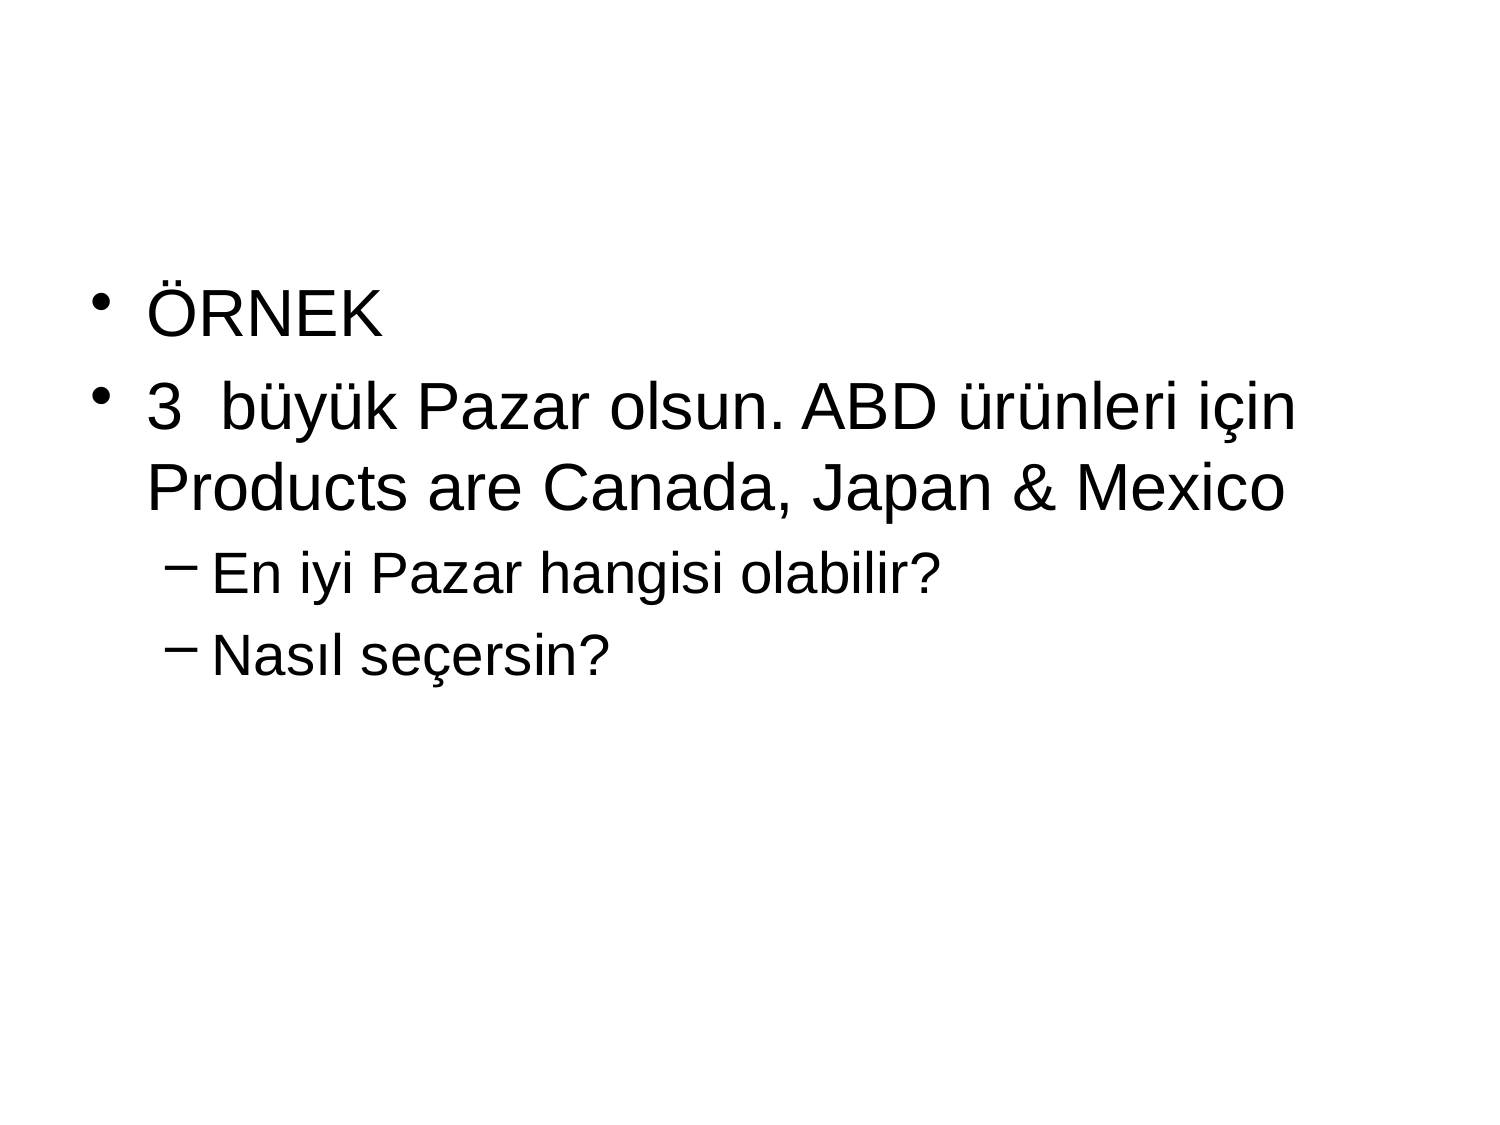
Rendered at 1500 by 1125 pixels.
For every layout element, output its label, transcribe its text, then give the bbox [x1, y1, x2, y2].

list ÖRNEK 3 büyük Pazar olsun. ABD ürünleri için Products are Canada, Japan & Mexico En iyi Pazar hangisi olabilir? Nasıl seçersin? [74, 262, 1426, 1006]
